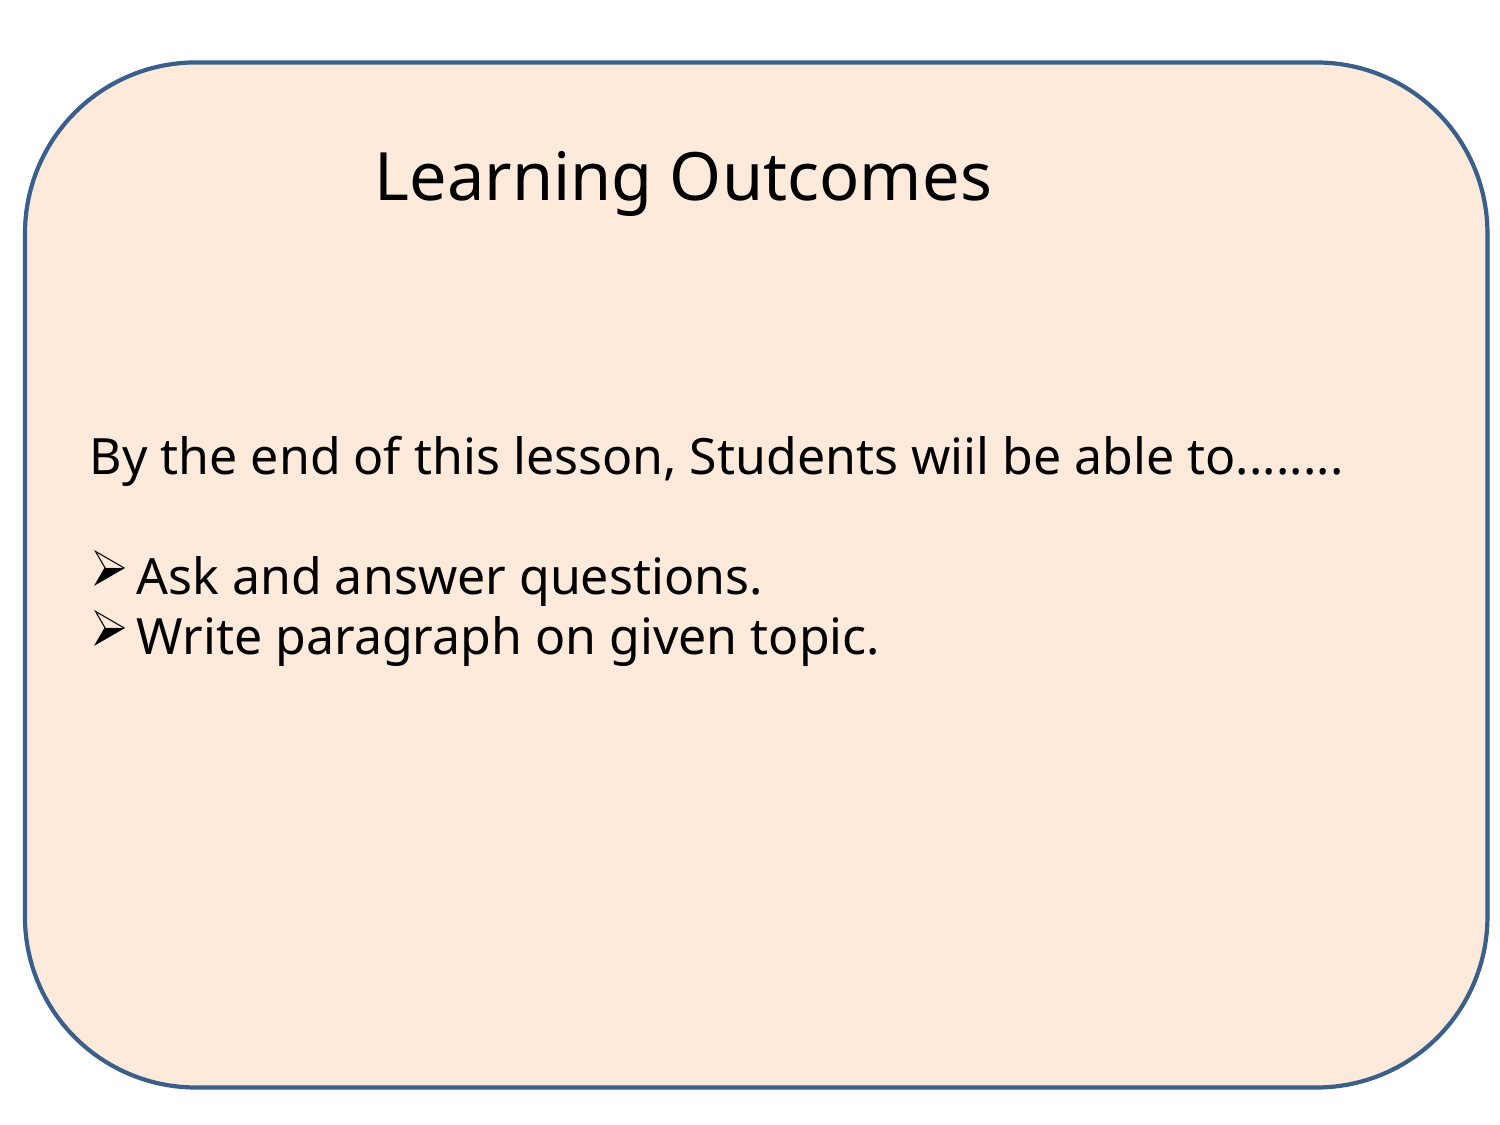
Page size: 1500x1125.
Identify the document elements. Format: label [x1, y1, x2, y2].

text_box [24, 62, 1488, 1088]
